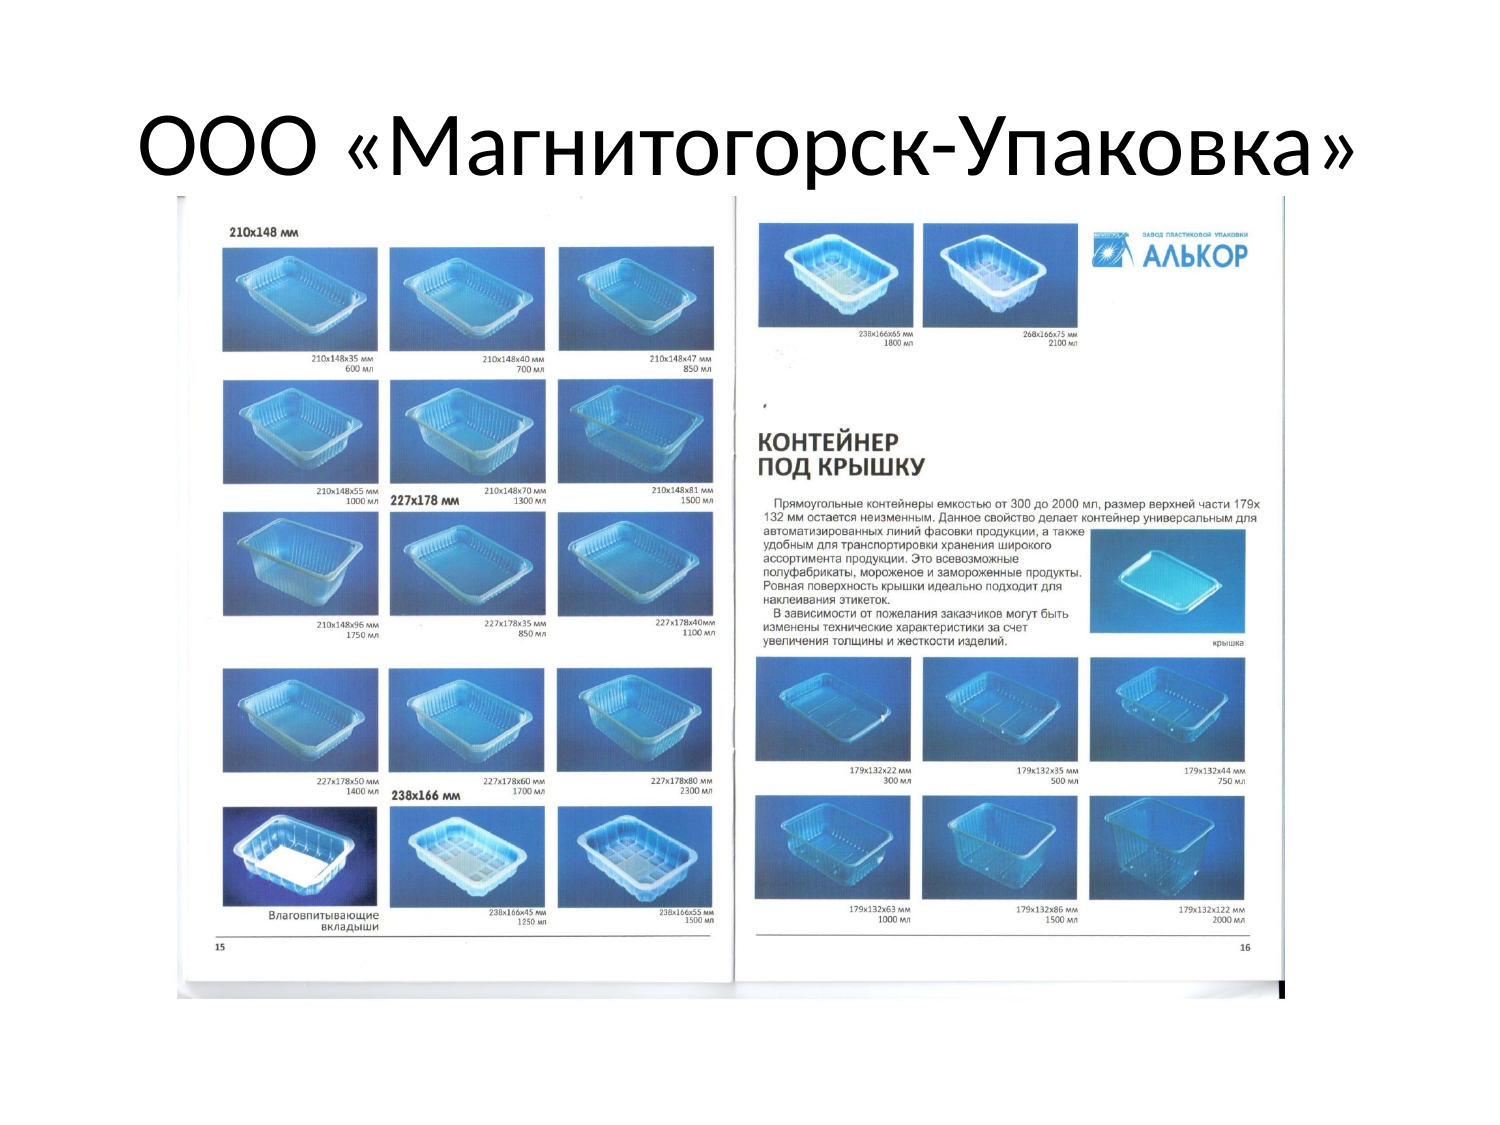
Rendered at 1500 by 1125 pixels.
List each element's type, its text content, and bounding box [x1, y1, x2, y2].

title ООО «Магнитогорск-Упаковка» [75, 45, 1425, 233]
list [170, 196, 1285, 1006]
